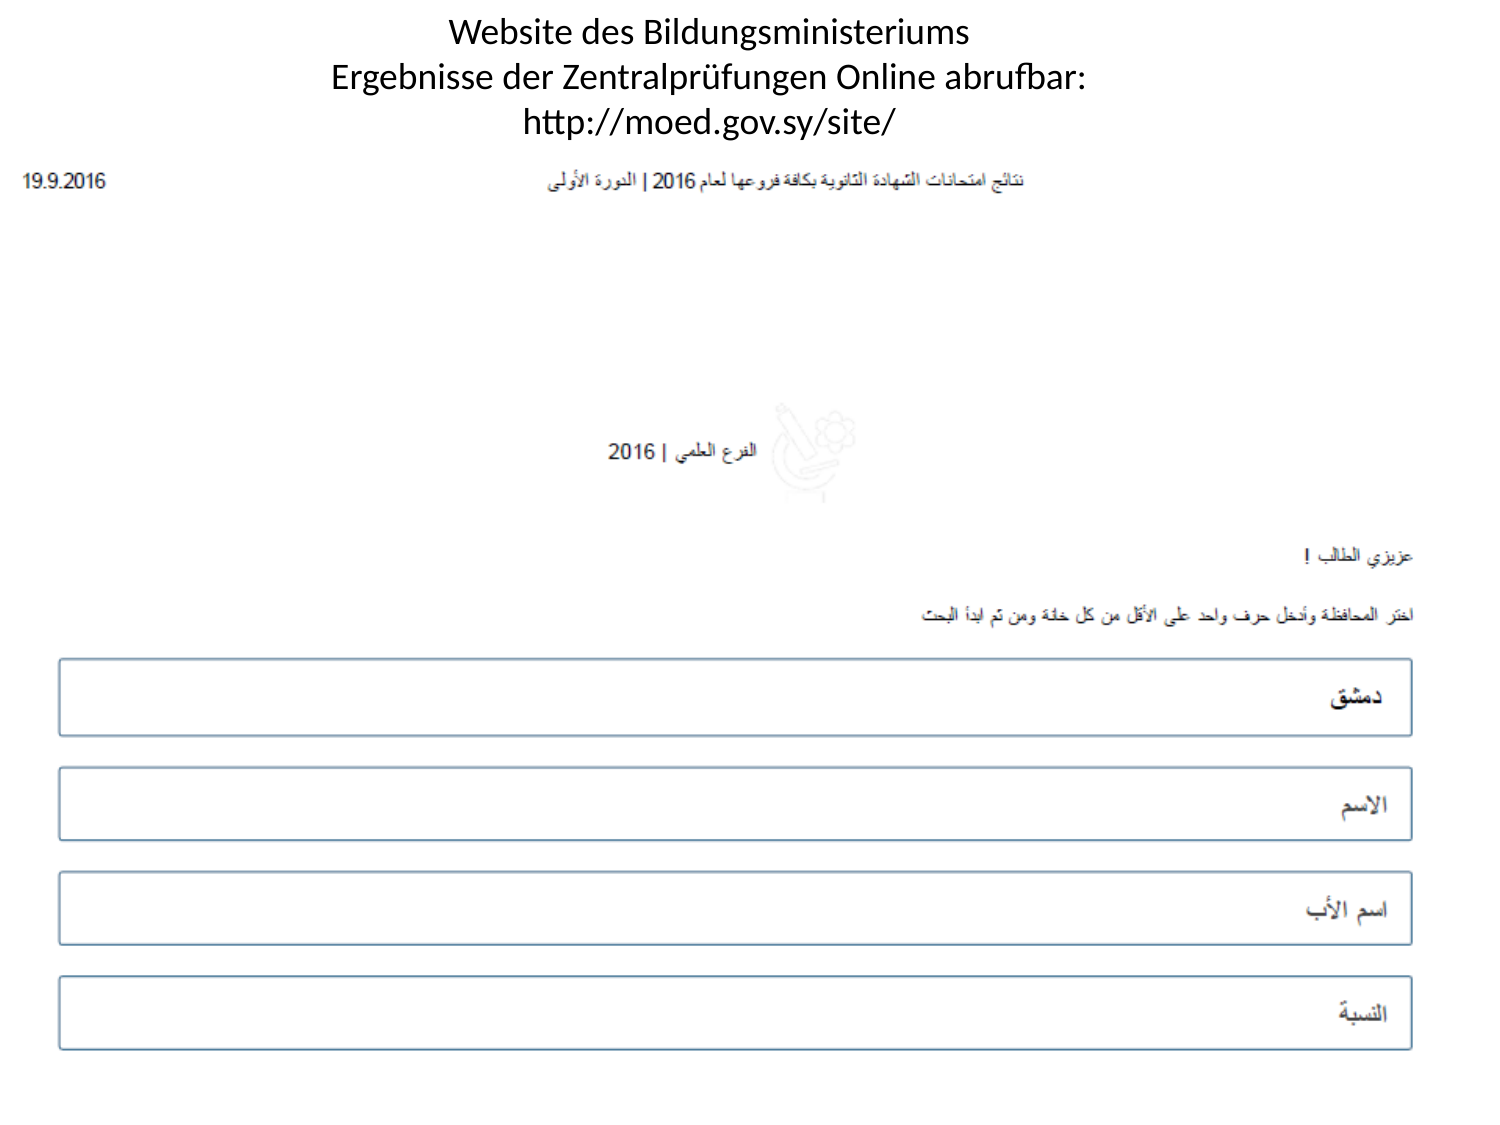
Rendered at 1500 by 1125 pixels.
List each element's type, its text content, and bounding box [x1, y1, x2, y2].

picture [0, 148, 1487, 1092]
text_box Website des Bildungsministeriums Ergebnisse der Zentralprüfungen Online abrufbar: http://moed.gov.sy/site/ [206, 0, 1213, 147]
